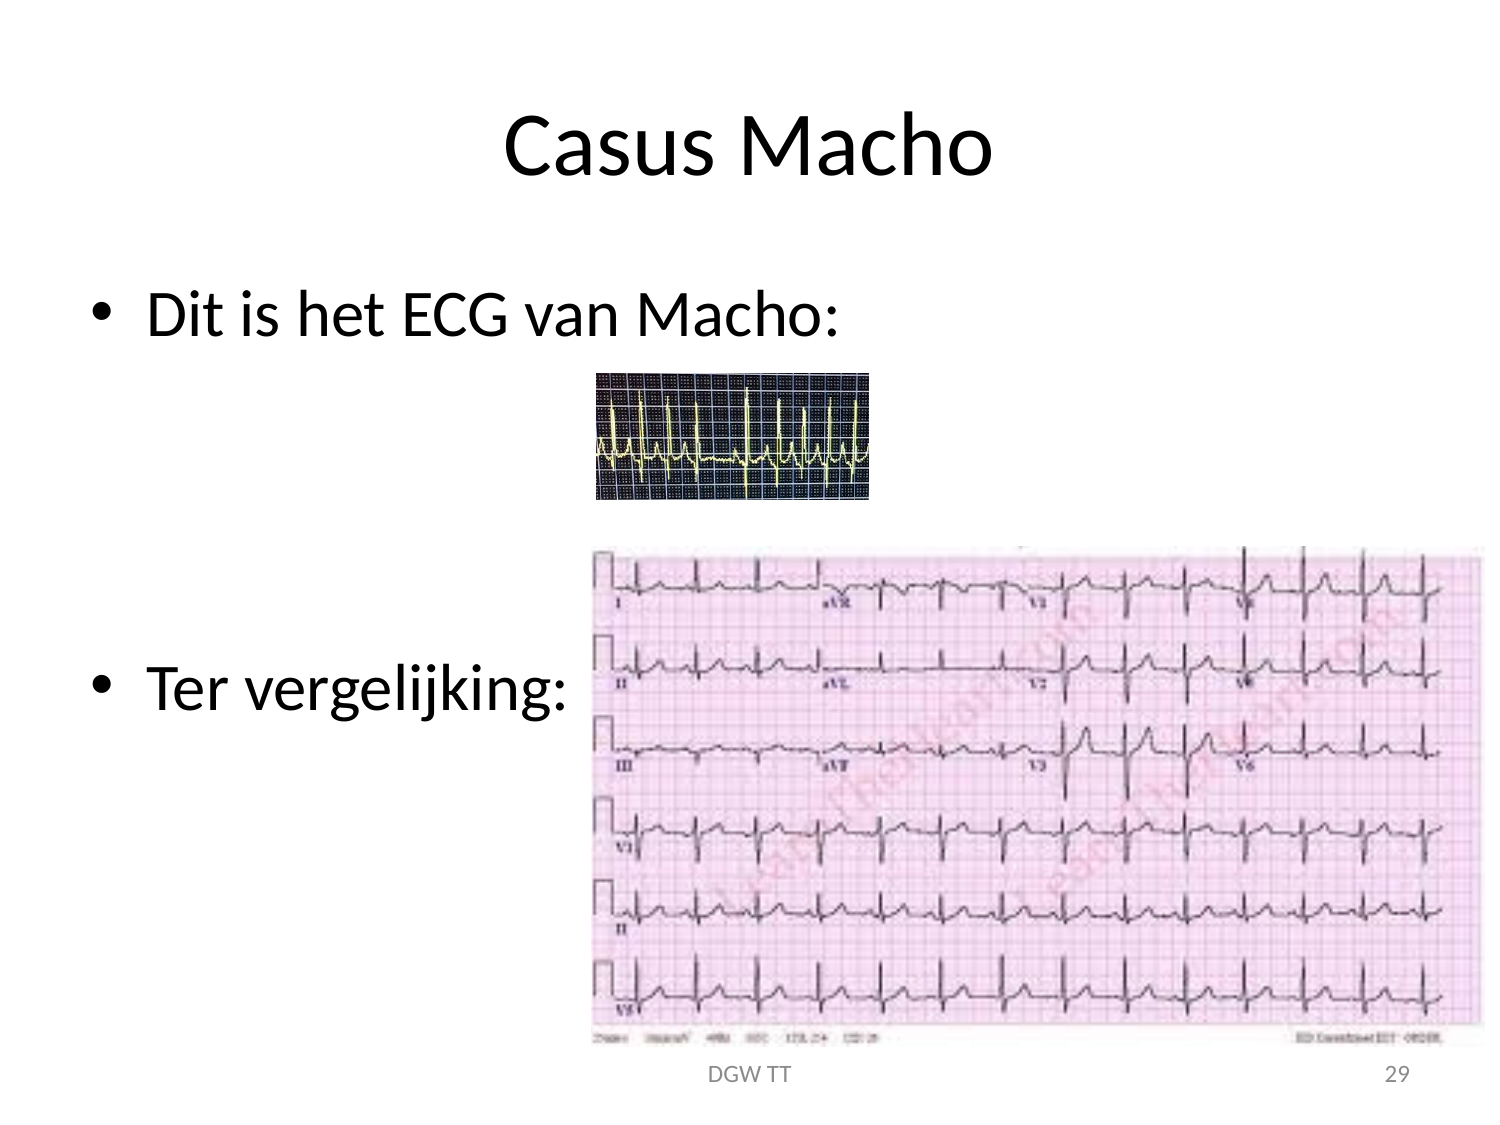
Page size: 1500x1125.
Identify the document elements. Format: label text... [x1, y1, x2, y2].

footer DGW TT [512, 1042, 988, 1103]
slide_number 29 [1074, 1055, 1425, 1103]
list Dit is het ECG van Macho: Ter vergelijking: [75, 262, 1425, 1005]
picture [591, 546, 1485, 1047]
title Casus Macho [75, 45, 1425, 233]
picture [596, 373, 869, 500]
